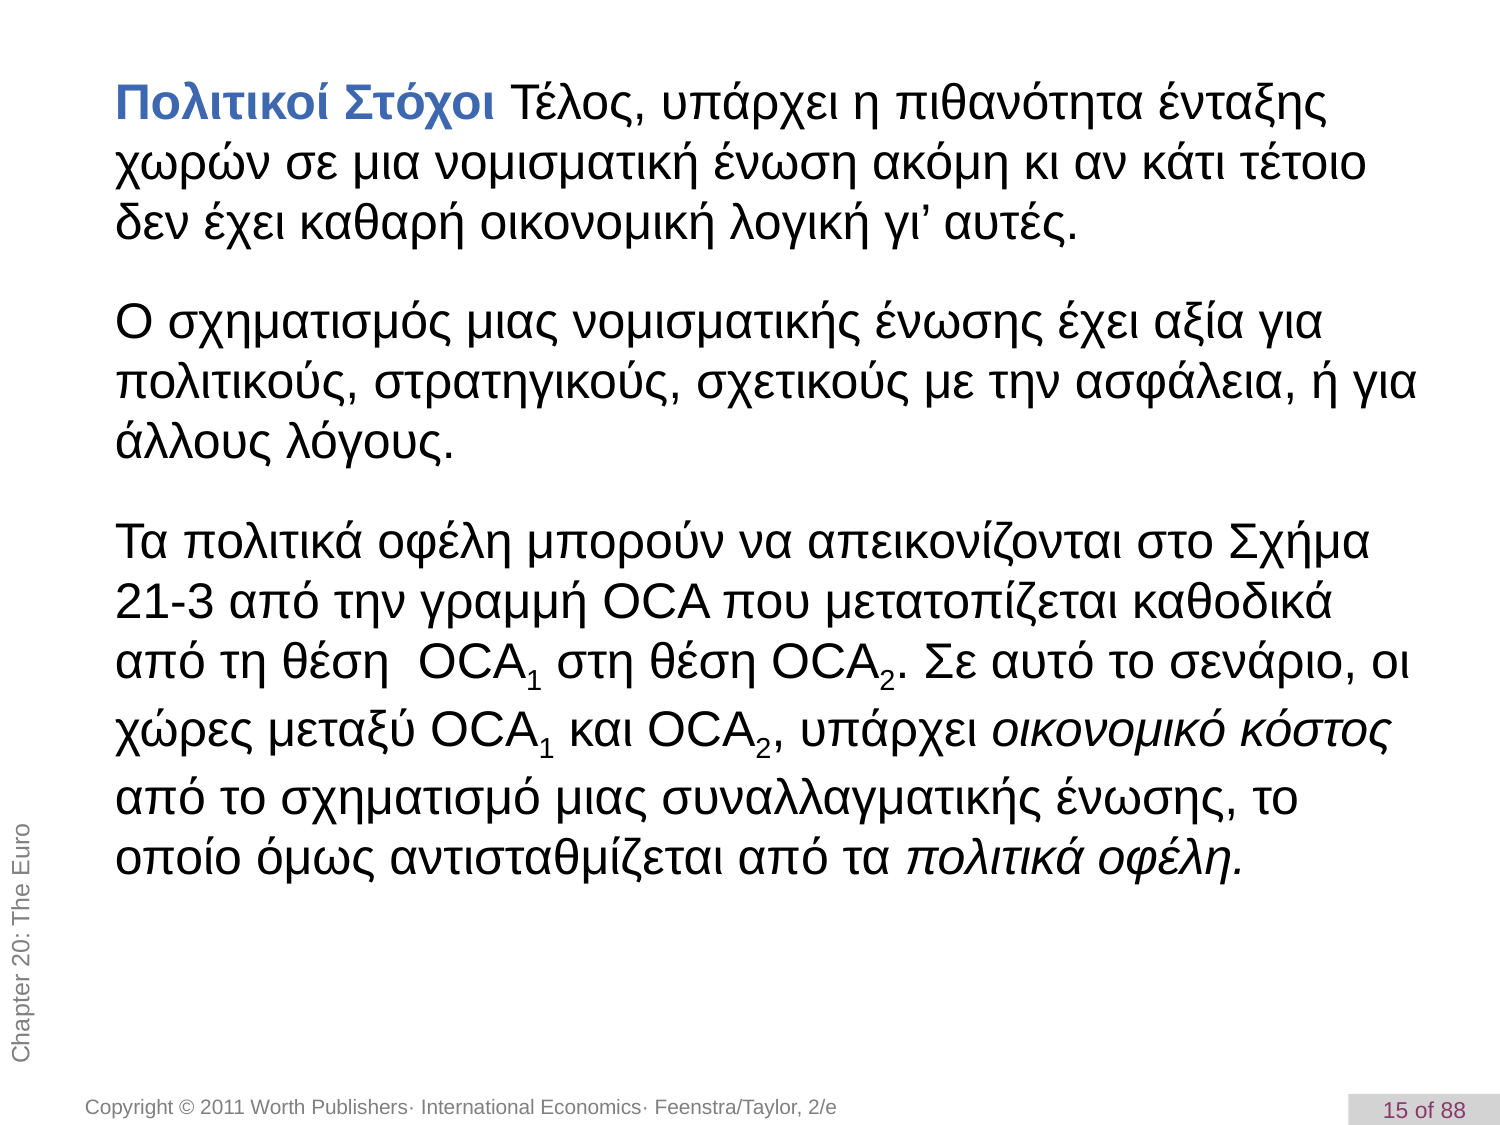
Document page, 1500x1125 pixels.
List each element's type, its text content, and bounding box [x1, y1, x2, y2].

text_box Πολιτικοί Στόχοι Τέλος, υπάρχει η πιθανότητα ένταξης χωρών σε μια νομισματική ένωση ακόμη κι αν κάτι τέτοιο δεν έχει καθαρή οικονομική λογική γι’ αυτές. Ο σχηματισμός μιας νομισματικής ένωσης έχει αξία για πολιτικούς, στρατηγικούς, σχετικούς με την ασφάλεια, ή για άλλους λόγους. Τα πολιτικά οφέλη μπορούν να απεικονίζονται στο Σχήμα 21-3 από την γραμμή OCA που μετατοπίζεται καθοδικά από τη θέση OCA1 στη θέση OCA2. Σε αυτό το σενάριο, οι χώρες μεταξύ OCA1 και OCA2, υπάρχει οικονομικό κόστος από το σχηματισμό μιας συναλλαγματικής ένωσης, το οποίο όμως αντισταθμίζεται από τα πολιτικά οφέλη. [99, 62, 1446, 892]
